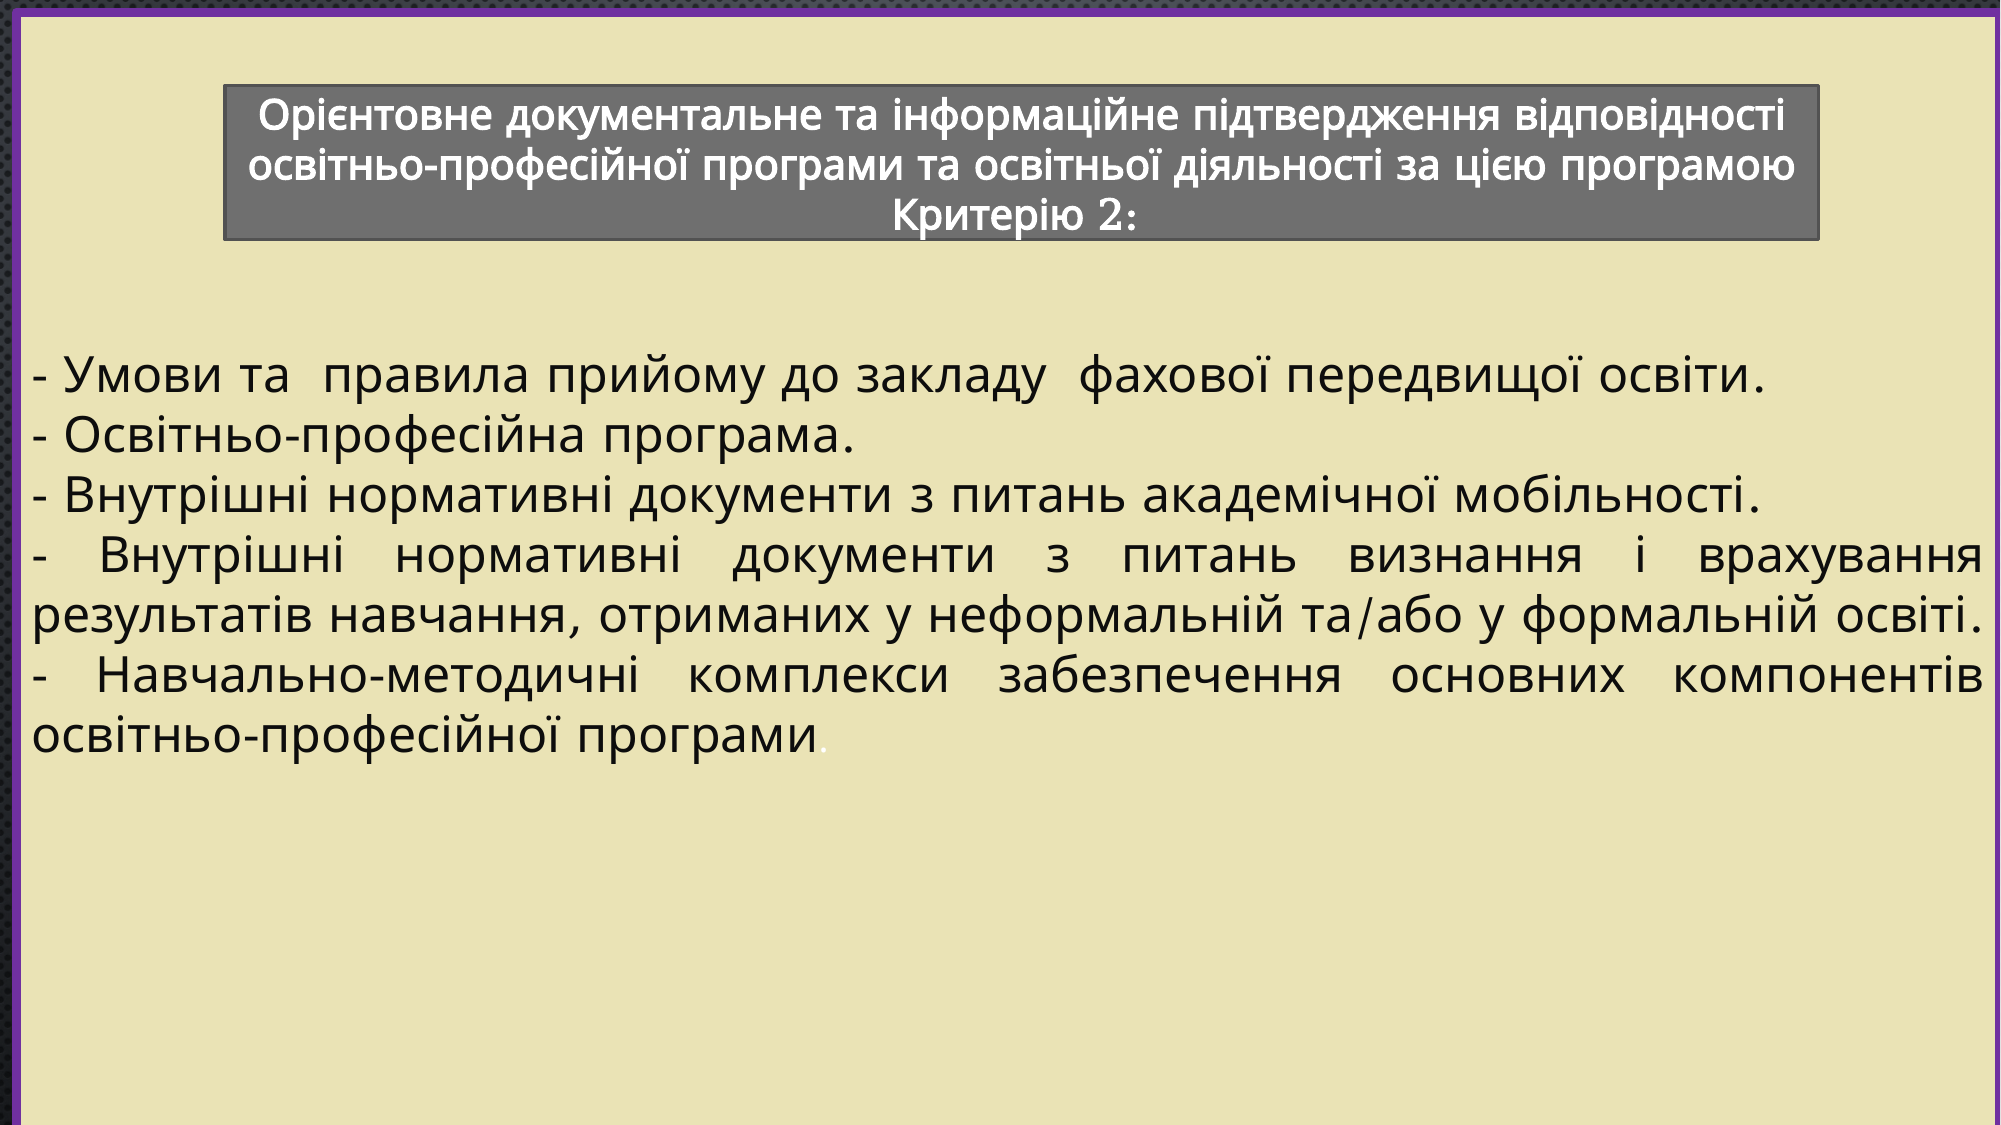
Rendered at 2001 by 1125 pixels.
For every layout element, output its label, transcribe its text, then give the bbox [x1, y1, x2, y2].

text_box - Умови та правила прийому до закладу фахової передвищої освіти. - Освітньо-професійна програма. - Внутрішні нормативні документи з питань академічної мобільності. - Внутрішні нормативні документи з питань визнання і врахування результатів навчання, отриманих у неформальній та/або у формальній освіті. - Навчально-методичні комплекси забезпечення основних компонентів освітньо-професійної програми. [15, 11, 2000, 1125]
text_box Орієнтовне документальне та інформаційне підтвердження відповідності освітньо-професійної програми та освітньої діяльності за цією програмою Критерію 2: [223, 84, 1820, 241]
